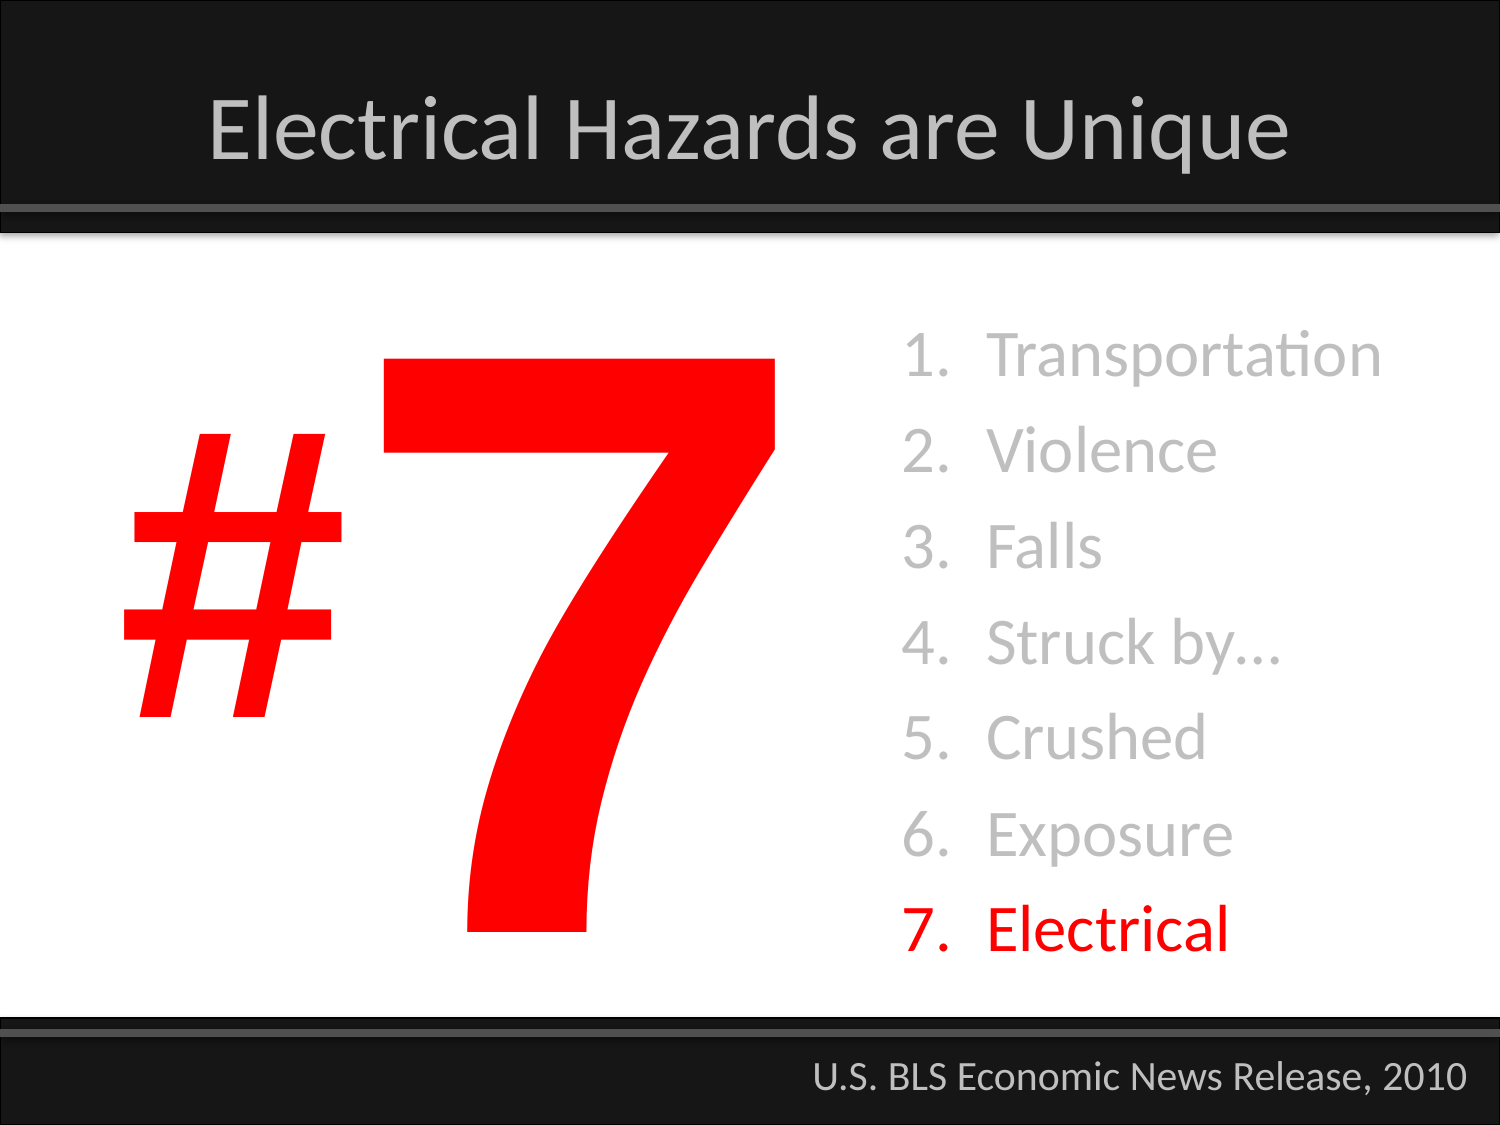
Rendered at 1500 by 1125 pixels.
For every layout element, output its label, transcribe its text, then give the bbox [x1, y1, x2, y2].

text_box Transportation Violence Falls Struck by… Crushed Exposure Electrical [941, 286, 1500, 1008]
text_box #7 [0, 91, 941, 1107]
title Electrical Hazards are Unique [75, 52, 1425, 195]
text_box U.S. BLS Economic News Release, 2010 [941, 1041, 1483, 1107]
